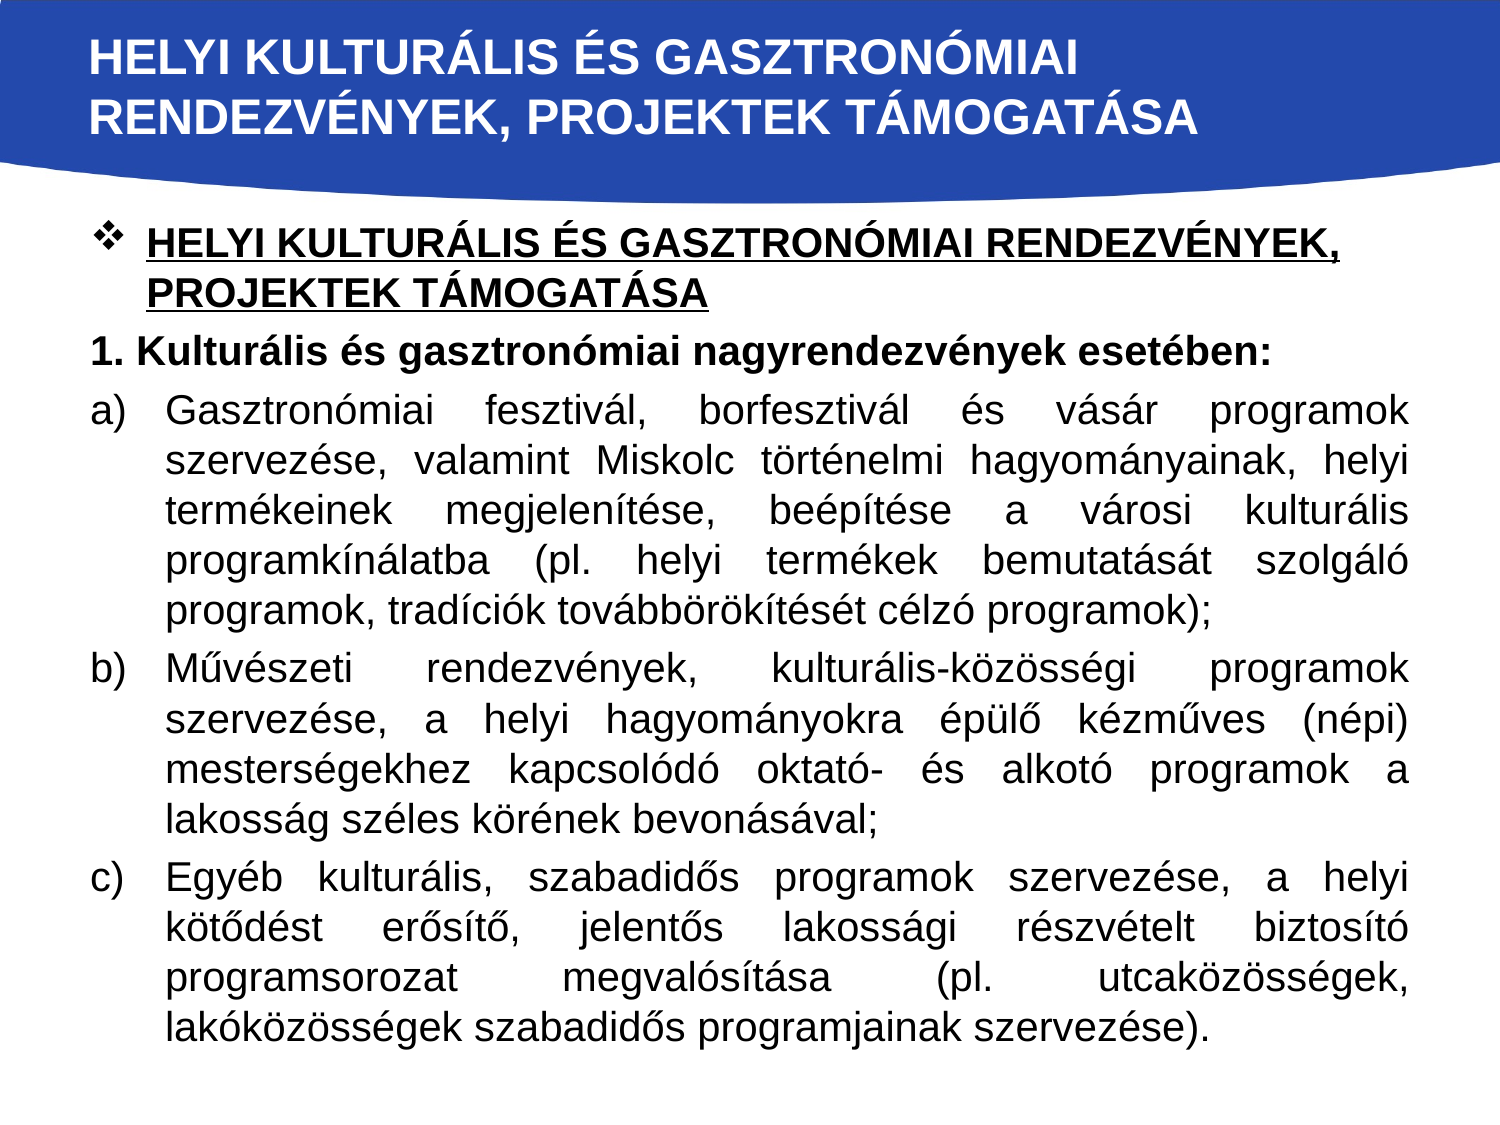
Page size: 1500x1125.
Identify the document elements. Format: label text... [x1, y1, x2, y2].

picture [0, 0, 1500, 1125]
list HELYI KULTURÁLIS ÉS GASZTRONÓMIAI RENDEZVÉNYEK, PROJEKTEK TÁMOGATÁSA 1. Kulturális és gasztronómiai nagyrendezvények esetében: Gasztronómiai fesztivál, borfesztivál és vásár programok szervezése, valamint Miskolc történelmi hagyományainak, helyi termékeinek megjelenítése, beépítése a városi kulturális programkínálatba (pl. helyi termékek bemutatását szolgáló programok, tradíciók továbbörökítését célzó programok); Művészeti rendezvények, kulturális-közösségi programok szervezése, a helyi hagyományokra épülő kézműves (népi) mesterségekhez kapcsolódó oktató- és alkotó programok a lakosság széles körének bevonásával; Egyéb kulturális, szabadidős programok szervezése, a helyi kötődést erősítő, jelentős lakossági részvételt biztosító programsorozat megvalósítása (pl. utcaközösségek, lakóközösségek szabadidős programjainak szervezése). [75, 208, 1425, 1071]
title Helyi kulturális és gasztronómiai rendezvények, projektek támogatása [73, 7, 1425, 161]
